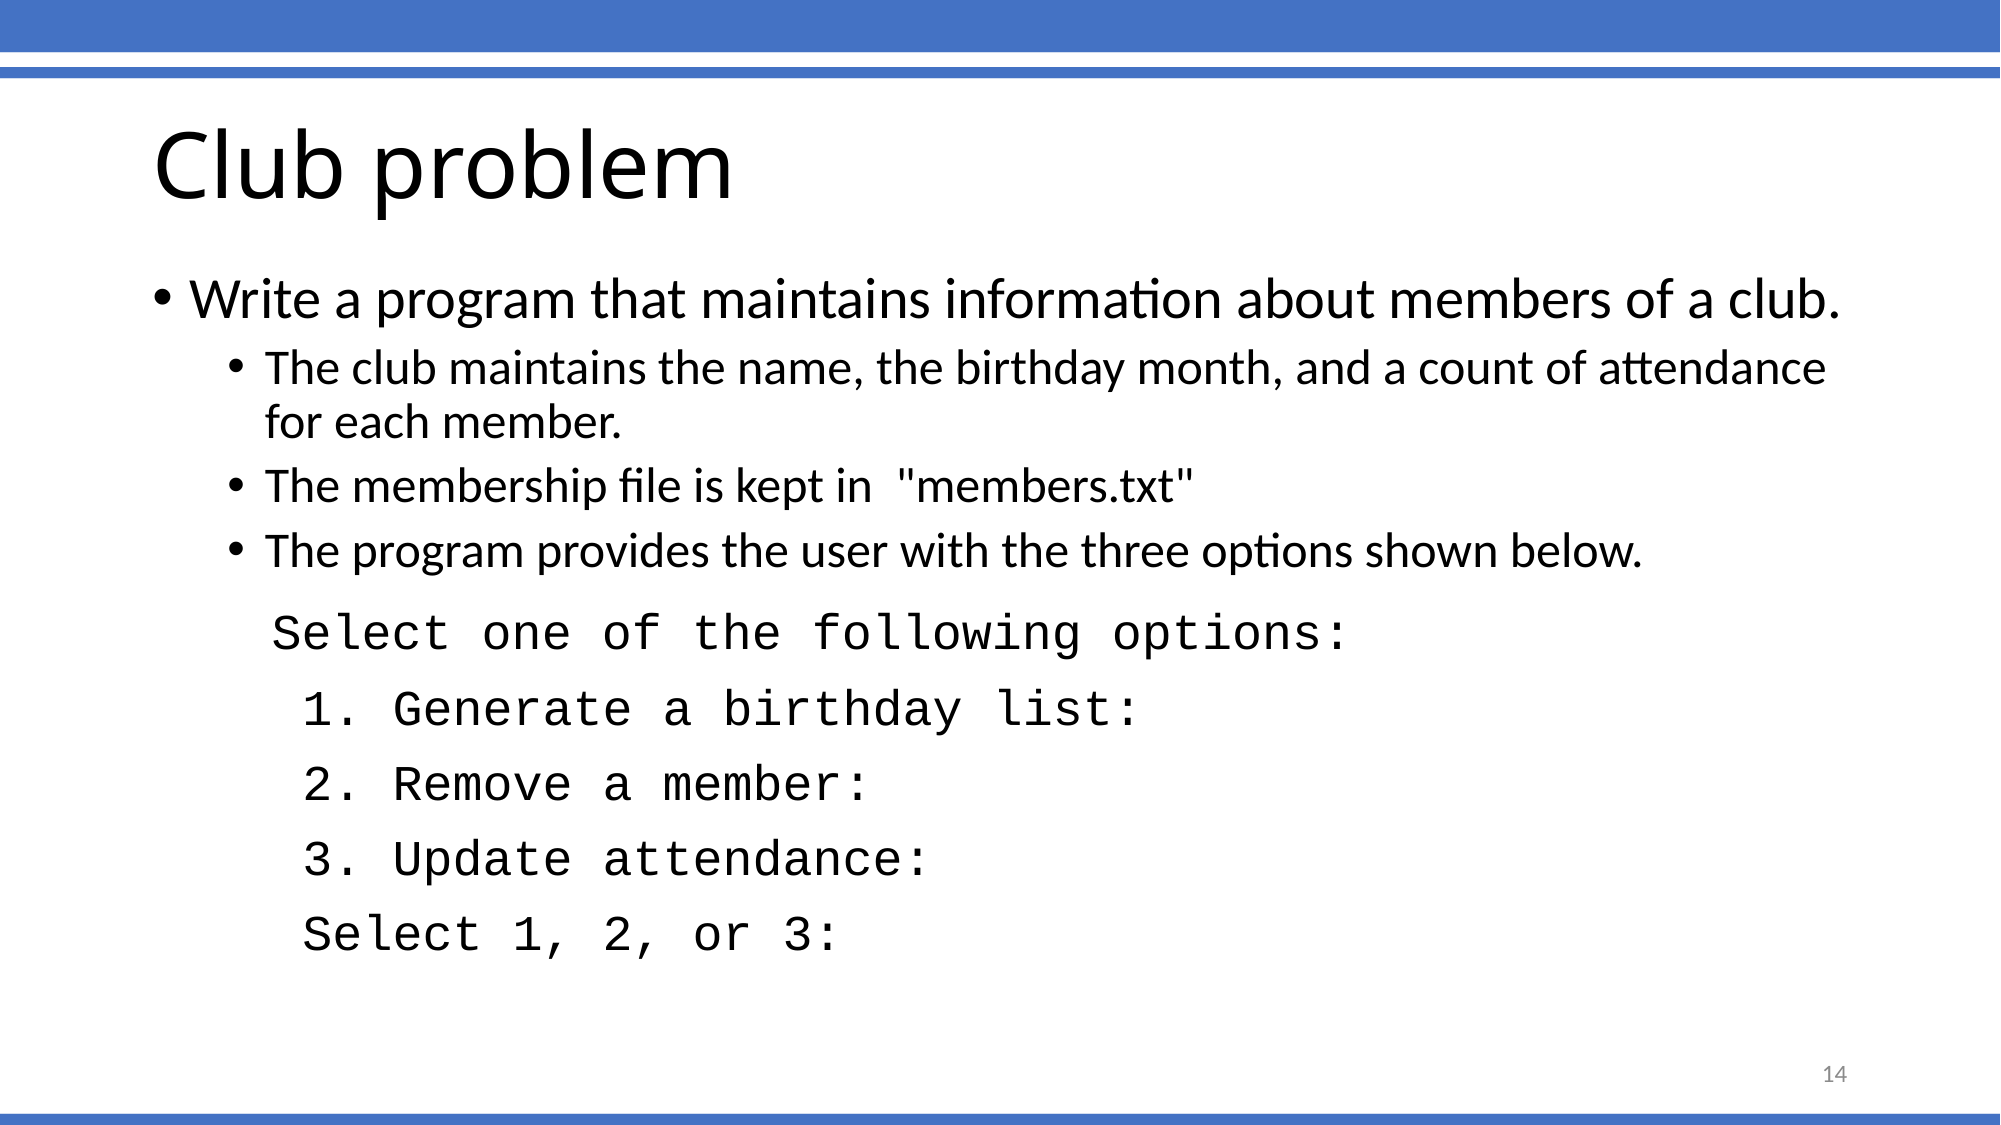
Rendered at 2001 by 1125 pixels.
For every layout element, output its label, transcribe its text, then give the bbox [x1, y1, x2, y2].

title Club problem [137, 59, 1863, 260]
slide_number 14 [1412, 1042, 1863, 1103]
list Write a program that maintains information about members of a club. The club maintains the name, the birthday month, and a count of attendance for each member. The membership file is kept in "members.txt" The program provides the user with the three options shown below. Select one of the following options: 1. Generate a birthday list: 2. Remove a member: 3. Update attendance: Select 1, 2, or 3: [137, 260, 1863, 1014]
